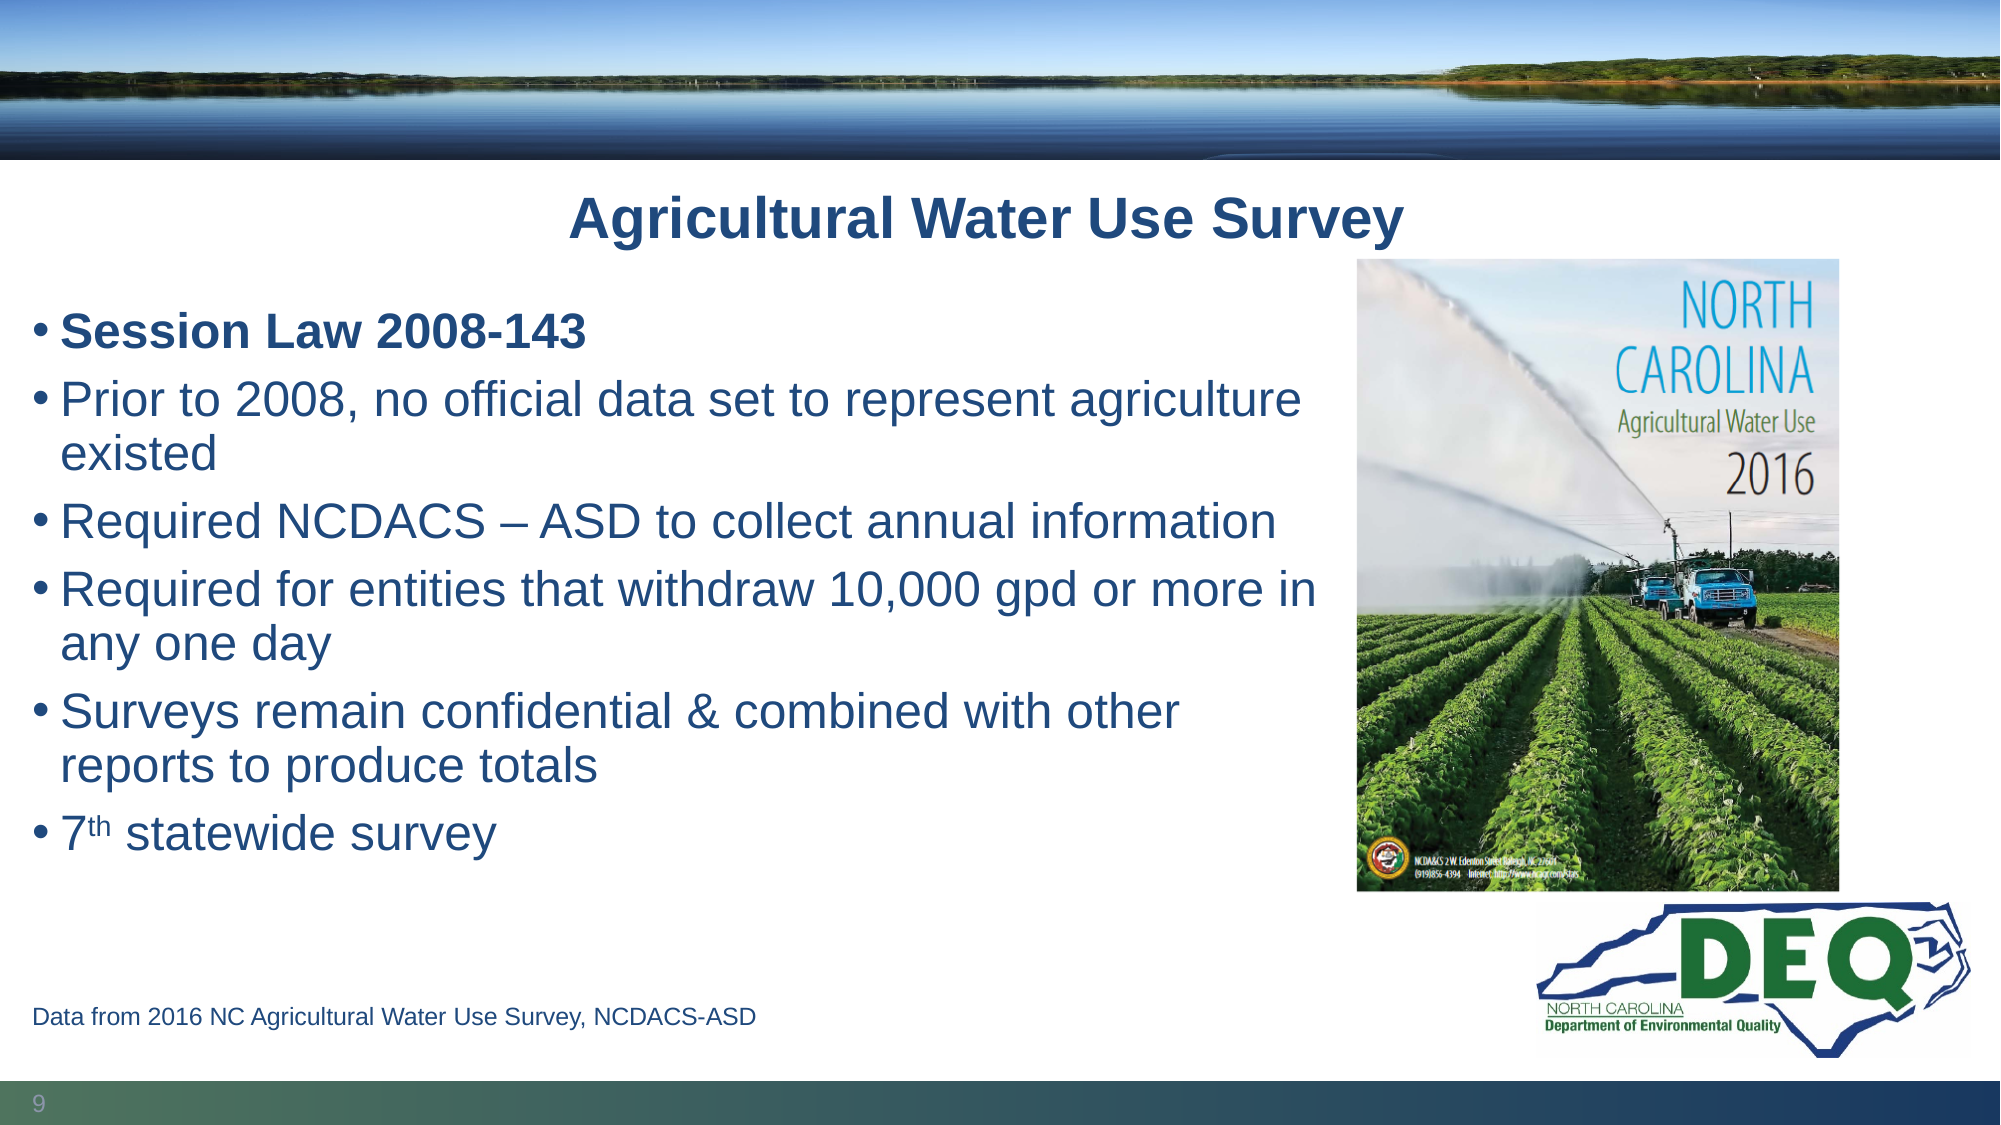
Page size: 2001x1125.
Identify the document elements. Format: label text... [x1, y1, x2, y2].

picture [1350, 253, 1843, 894]
list Agricultural Water Use Survey [294, 181, 1680, 265]
picture [1536, 902, 1971, 1058]
text_box Session Law 2008-143 Prior to 2008, no official data set to represent agriculture existed Required NCDACS – ASD to collect annual information Required for entities that withdraw 10,000 gpd or more in any one day Surveys remain confidential & combined with other reports to produce totals 7th statewide survey Data from 2016 NC Agricultural Water Use Survey, NCDACS-ASD [17, 297, 1337, 1045]
picture [0, 0, 2000, 160]
slide_number 9 [17, 1091, 468, 1114]
